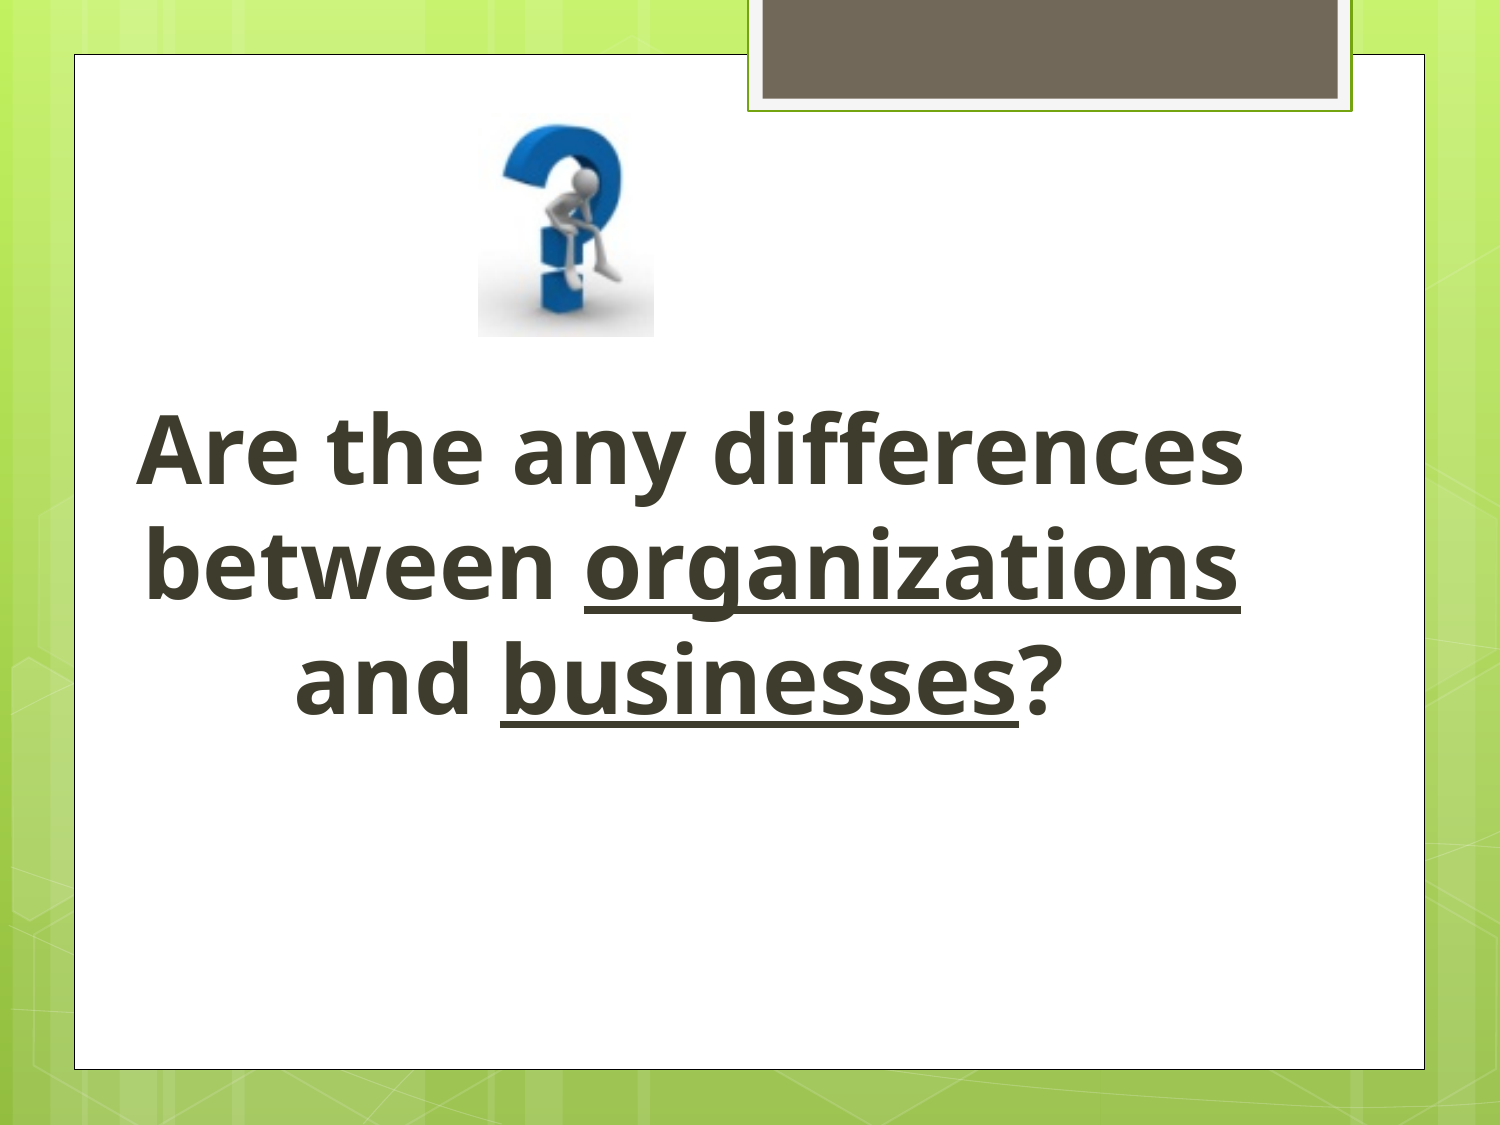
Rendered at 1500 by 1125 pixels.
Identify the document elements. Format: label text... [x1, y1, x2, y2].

picture [477, 113, 654, 338]
list Are the any differences between organizations and businesses? [88, 381, 1283, 957]
